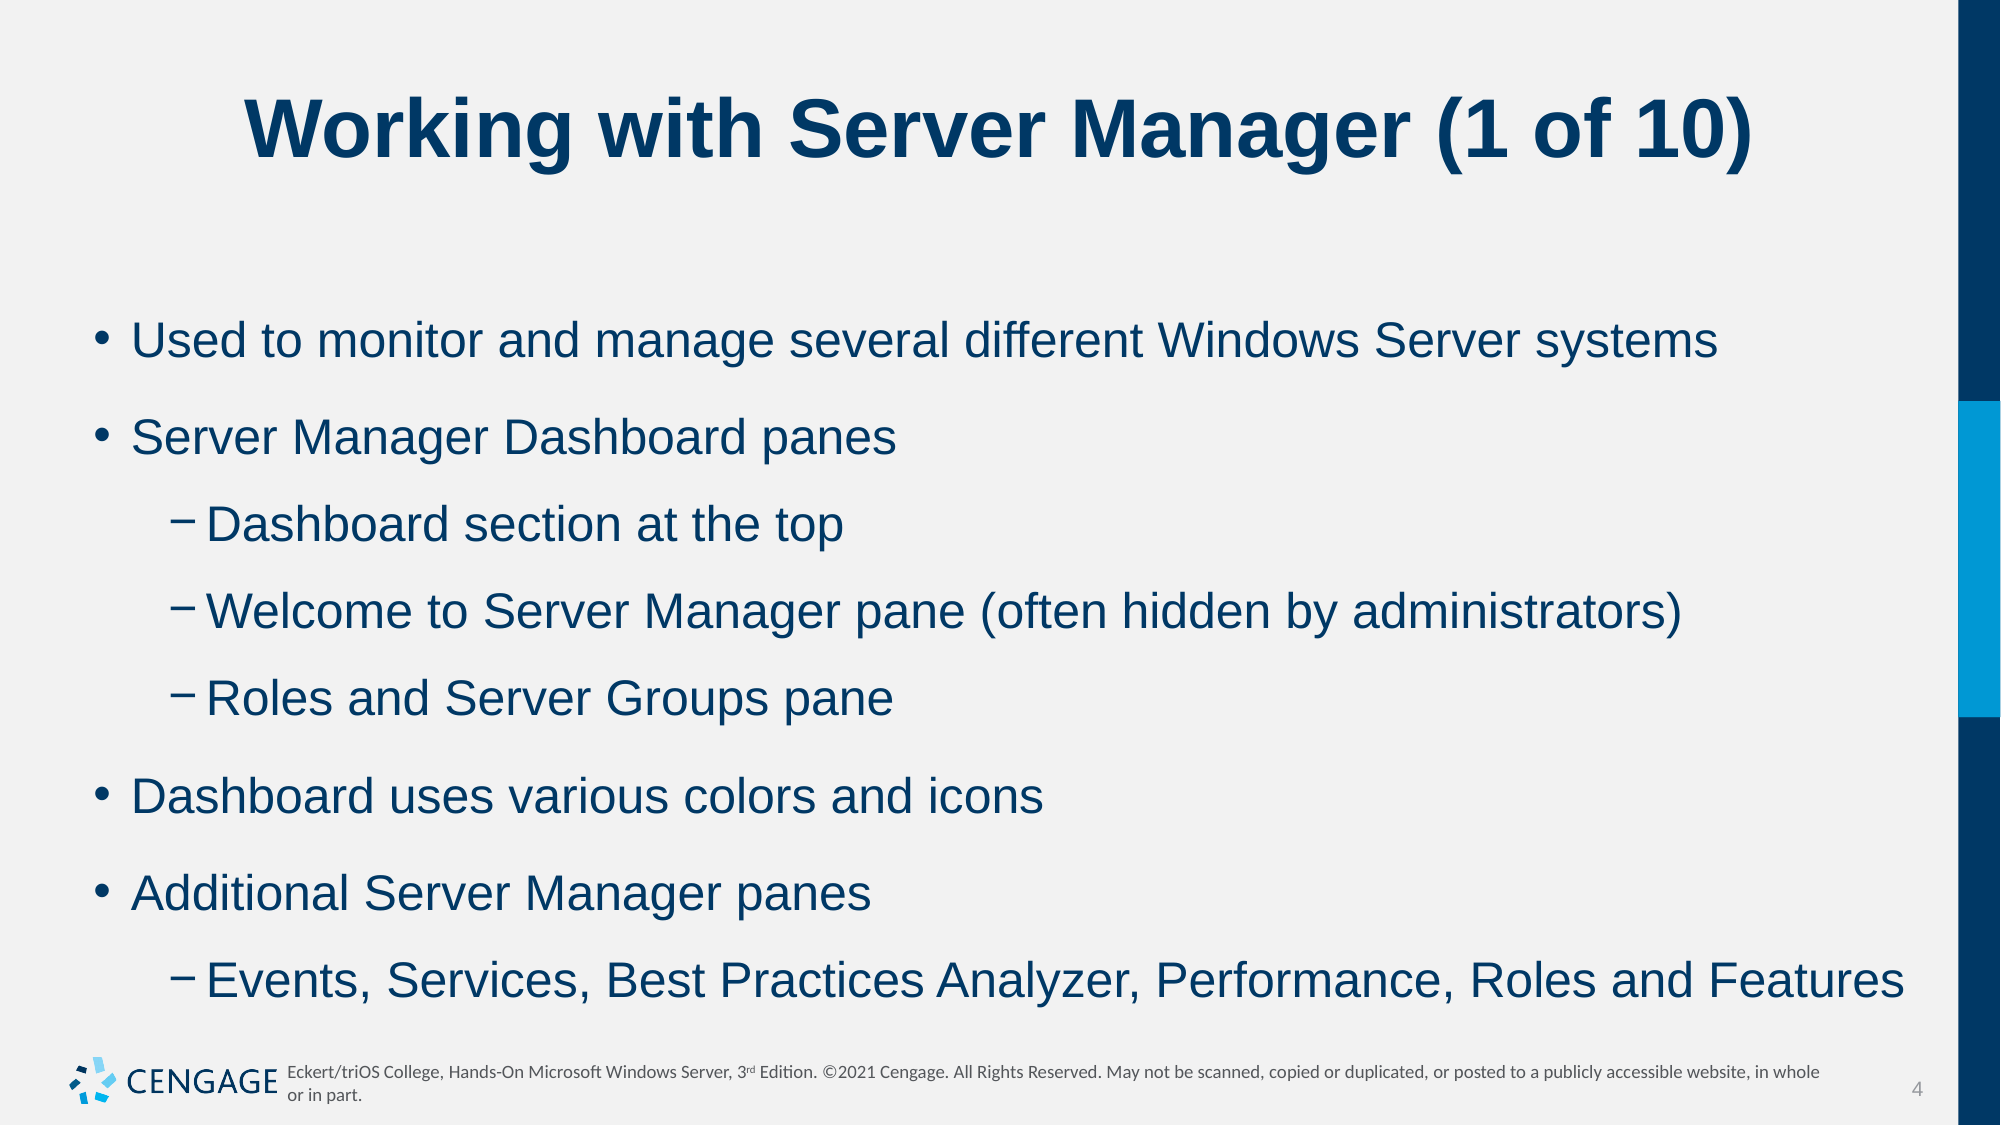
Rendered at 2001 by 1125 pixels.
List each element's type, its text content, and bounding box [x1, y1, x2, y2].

picture [69, 1057, 277, 1104]
title Working with Server Manager (1 of 10) [78, 77, 1923, 278]
list Used to monitor and manage several different Windows Server systems Server Manager Dashboard panes Dashboard section at the top Welcome to Server Manager pane (often hidden by administrators) Roles and Server Groups pane Dashboard uses various colors and icons Additional Server Manager panes Events, Services, Best Practices Analyzer, Performance, Roles and Features [78, 299, 1923, 1014]
